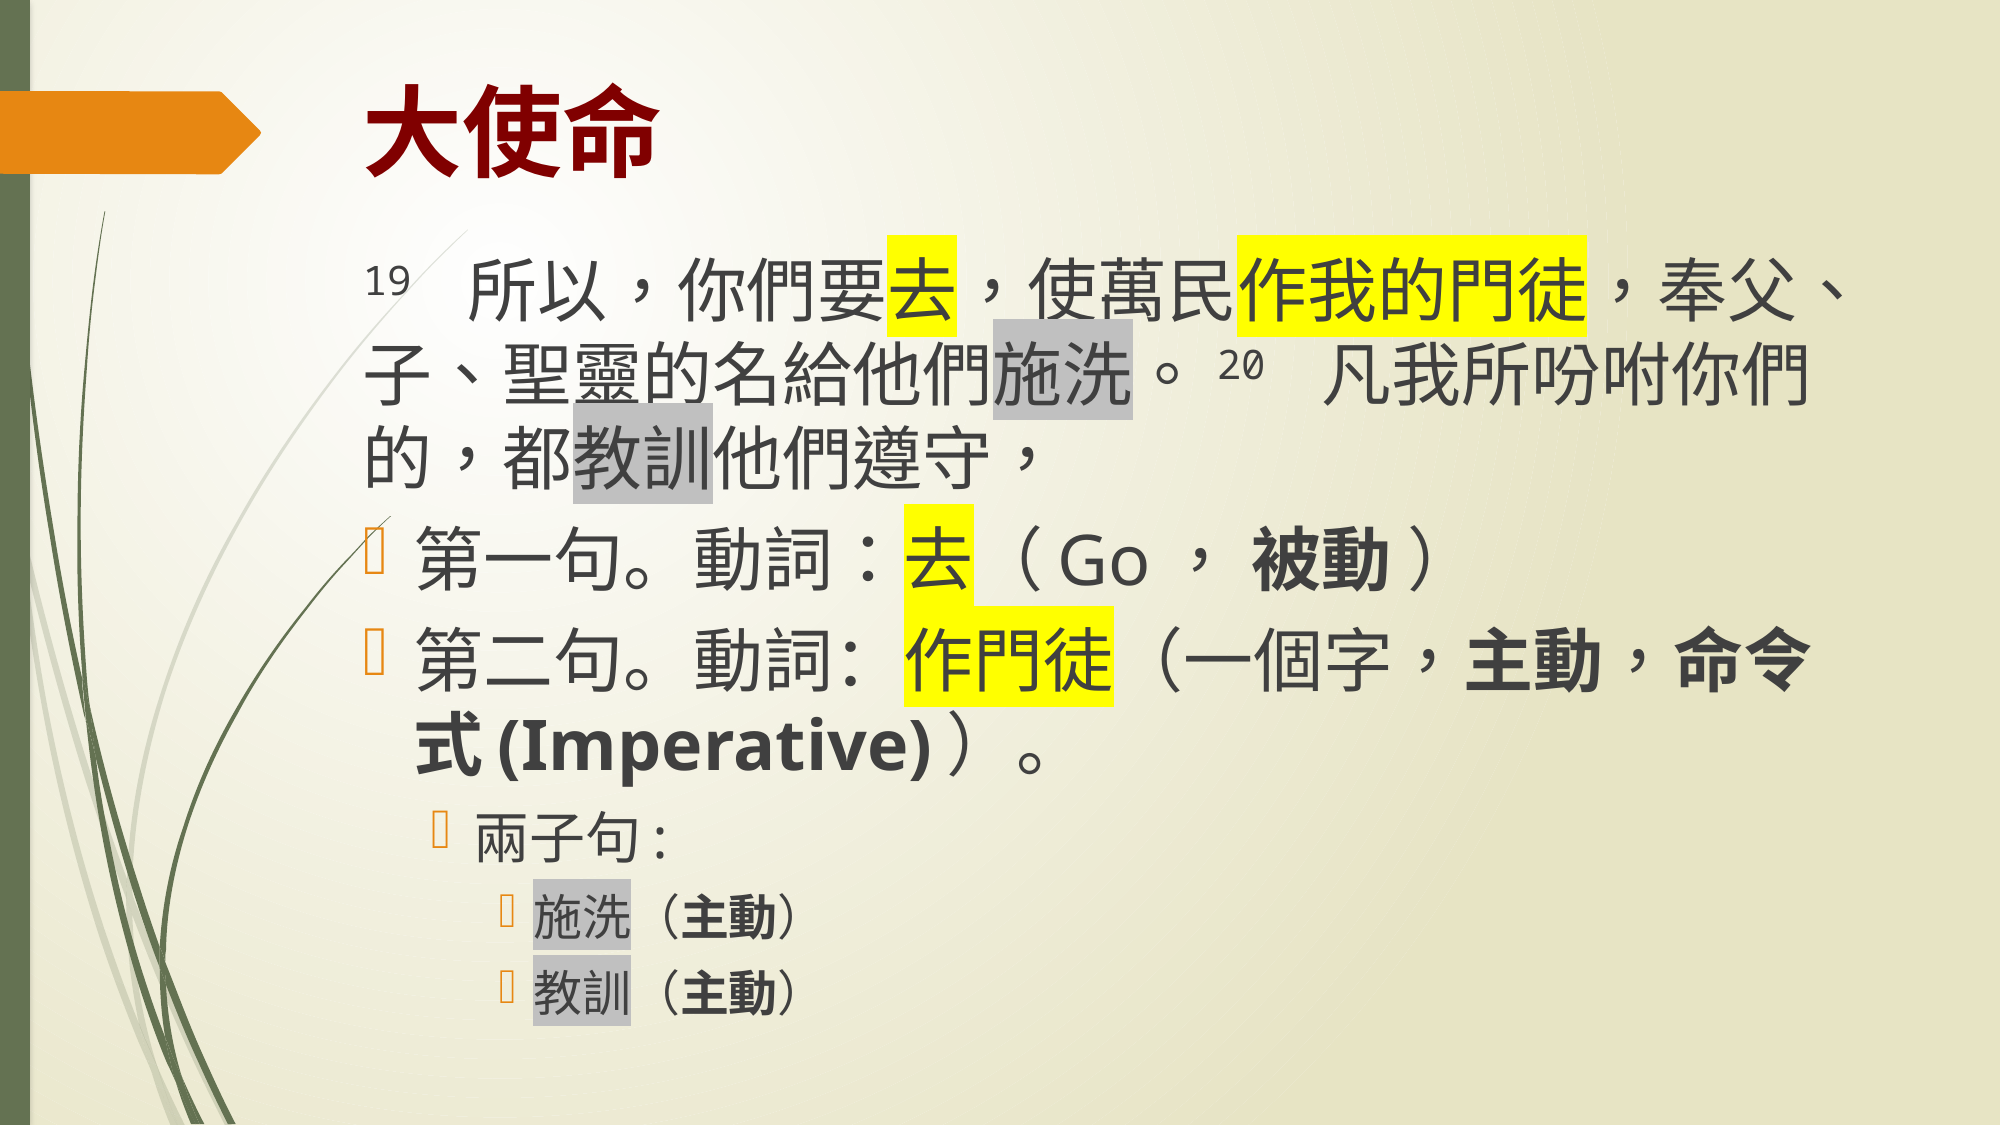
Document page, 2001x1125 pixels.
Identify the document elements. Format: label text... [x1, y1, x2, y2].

list 19 所以，你們要去，使萬民作我的門徒，奉父、子、聖靈的名給他們施洗。20 凡我所吩咐你們的，都教訓他們遵守， 第一句。動詞：去（Go， 被動 ） 第二句。動詞：作門徒（一個字，主動，命令式(Imperative)）。 兩子句: 施洗（主動） 教訓（主動） [347, 238, 1888, 1037]
title 大使命 [347, 61, 1888, 217]
